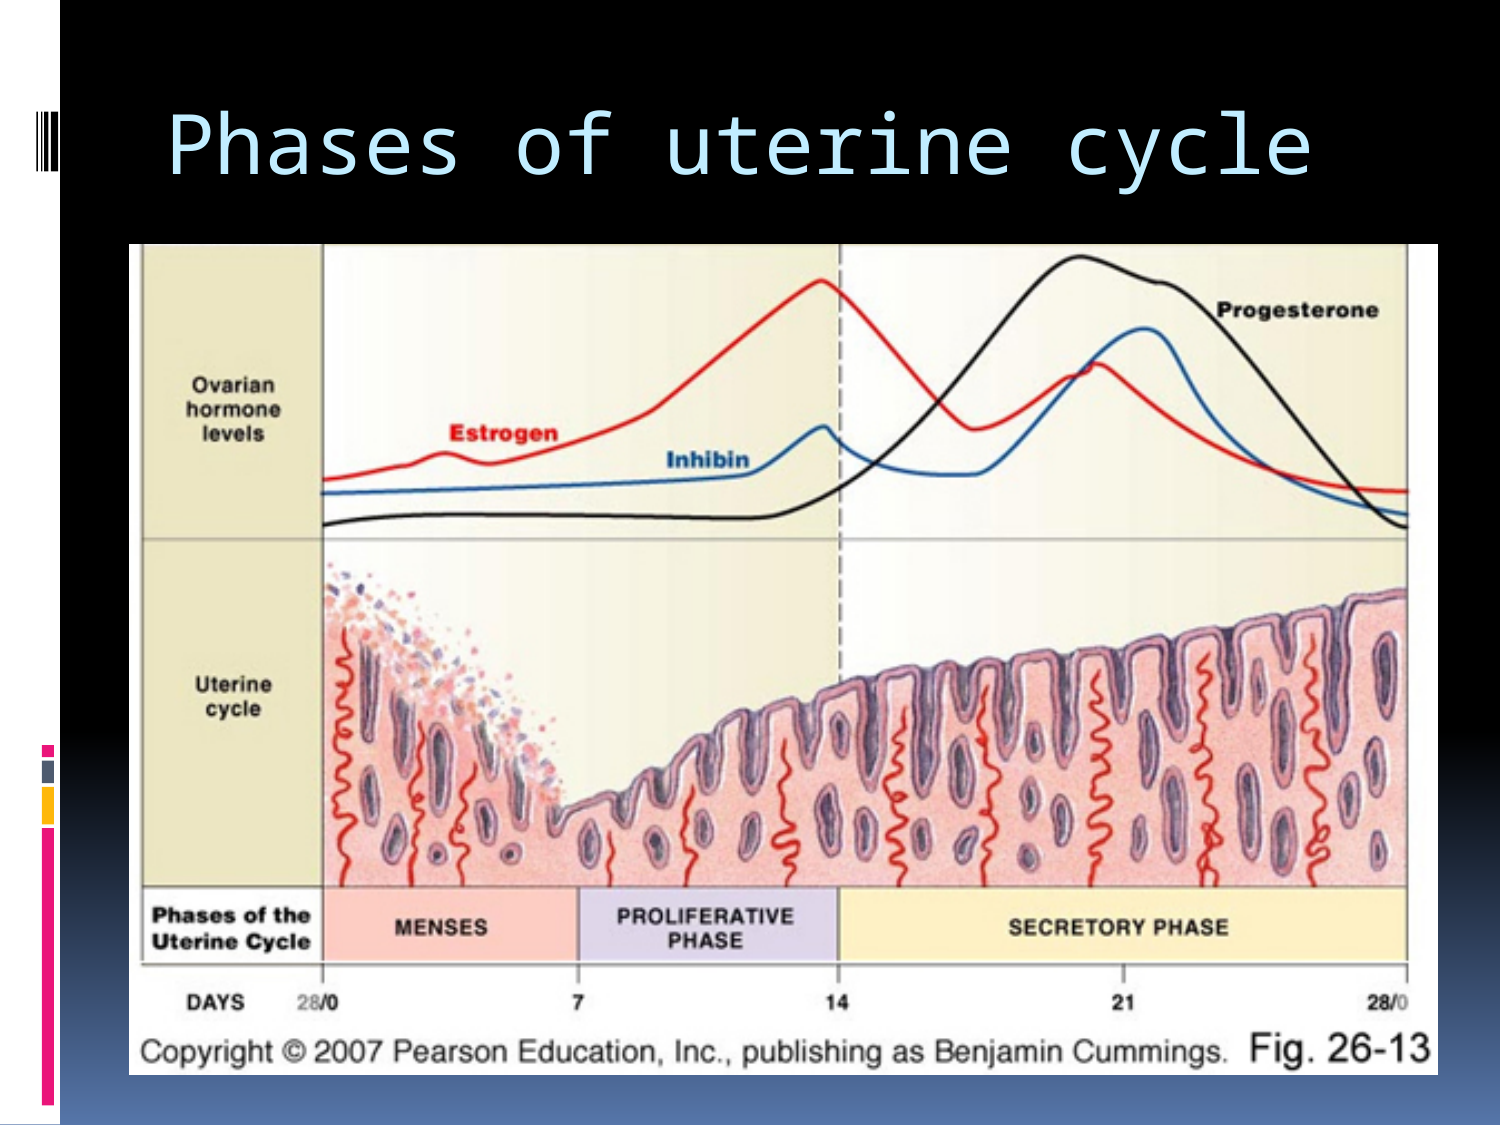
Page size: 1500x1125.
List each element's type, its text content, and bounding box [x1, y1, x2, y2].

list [128, 244, 1438, 1076]
title Phases of uterine cycle [150, 83, 1425, 234]
